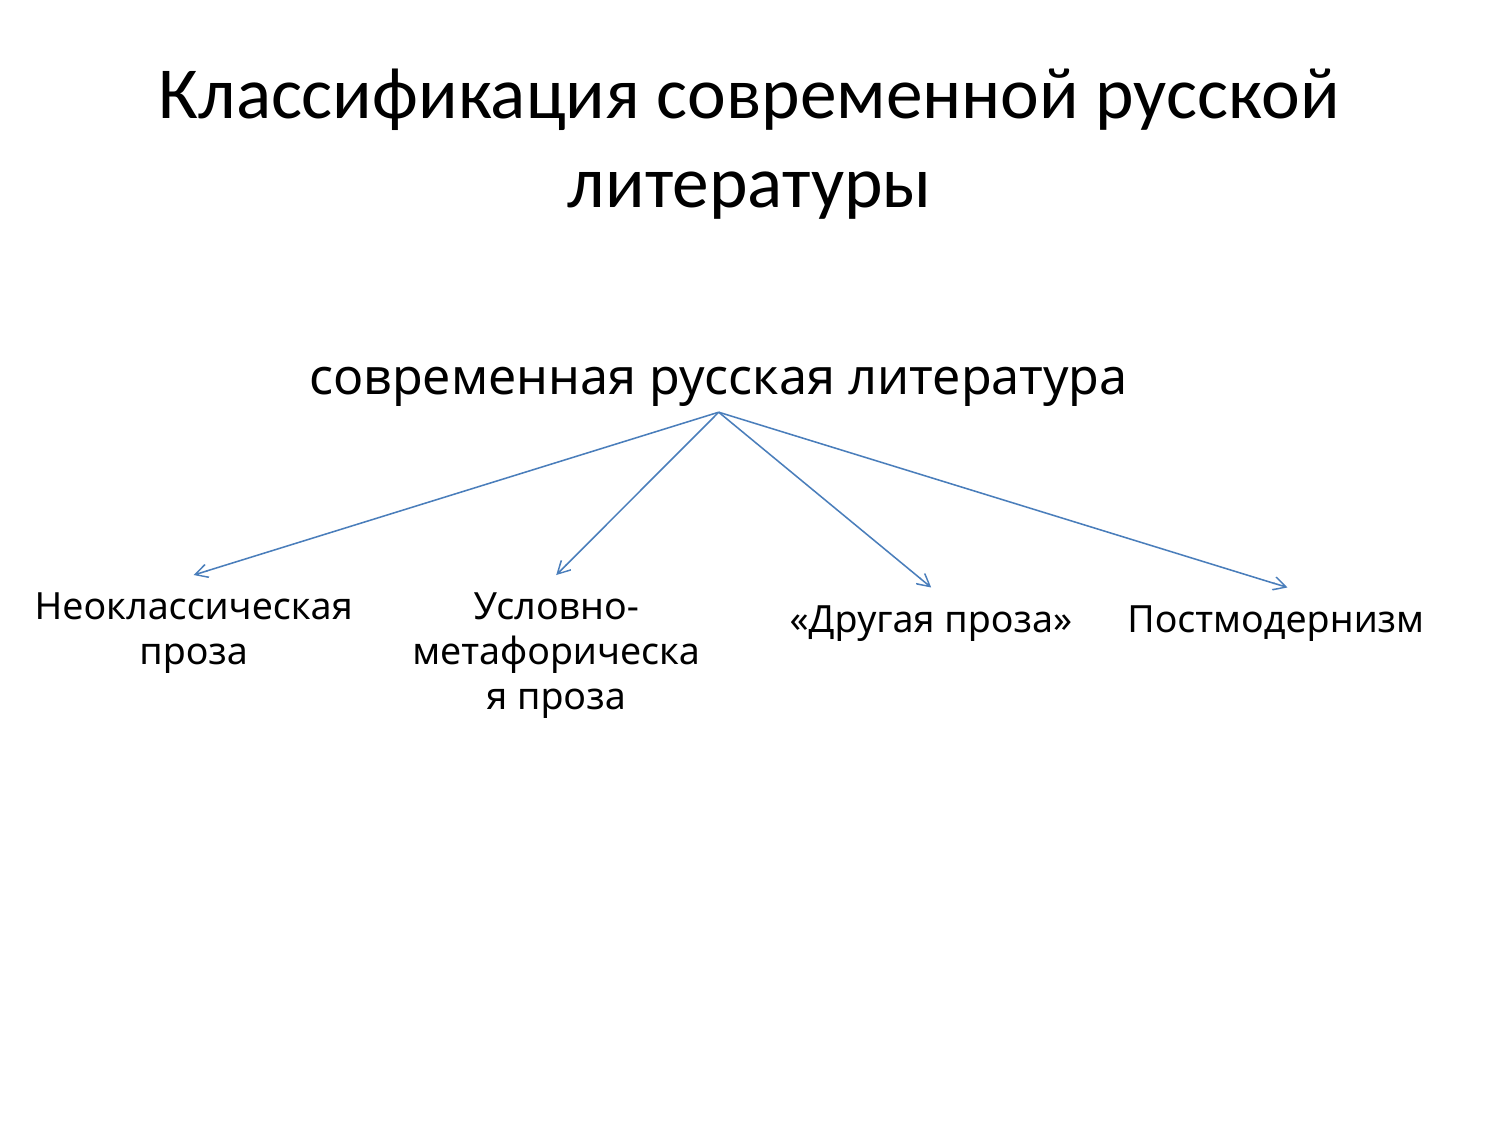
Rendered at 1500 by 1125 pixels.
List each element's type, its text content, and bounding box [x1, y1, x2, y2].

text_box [375, 231, 538, 757]
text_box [556, 412, 719, 576]
text_box современная русская литература [187, 337, 370, 413]
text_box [737, 393, 910, 607]
text_box Постмодернизм [1112, 587, 1463, 648]
text_box современная русская литература [543, 337, 910, 413]
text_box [915, 215, 1091, 785]
text_box современная русская литература [1096, 337, 1250, 413]
text_box «Другая проза» [774, 615, 910, 648]
title Классификация современной русской литературы [24, 37, 1476, 231]
text_box Условно-метафорическая проза [543, 574, 725, 725]
text_box Неоклассическая проза [0, 574, 370, 680]
